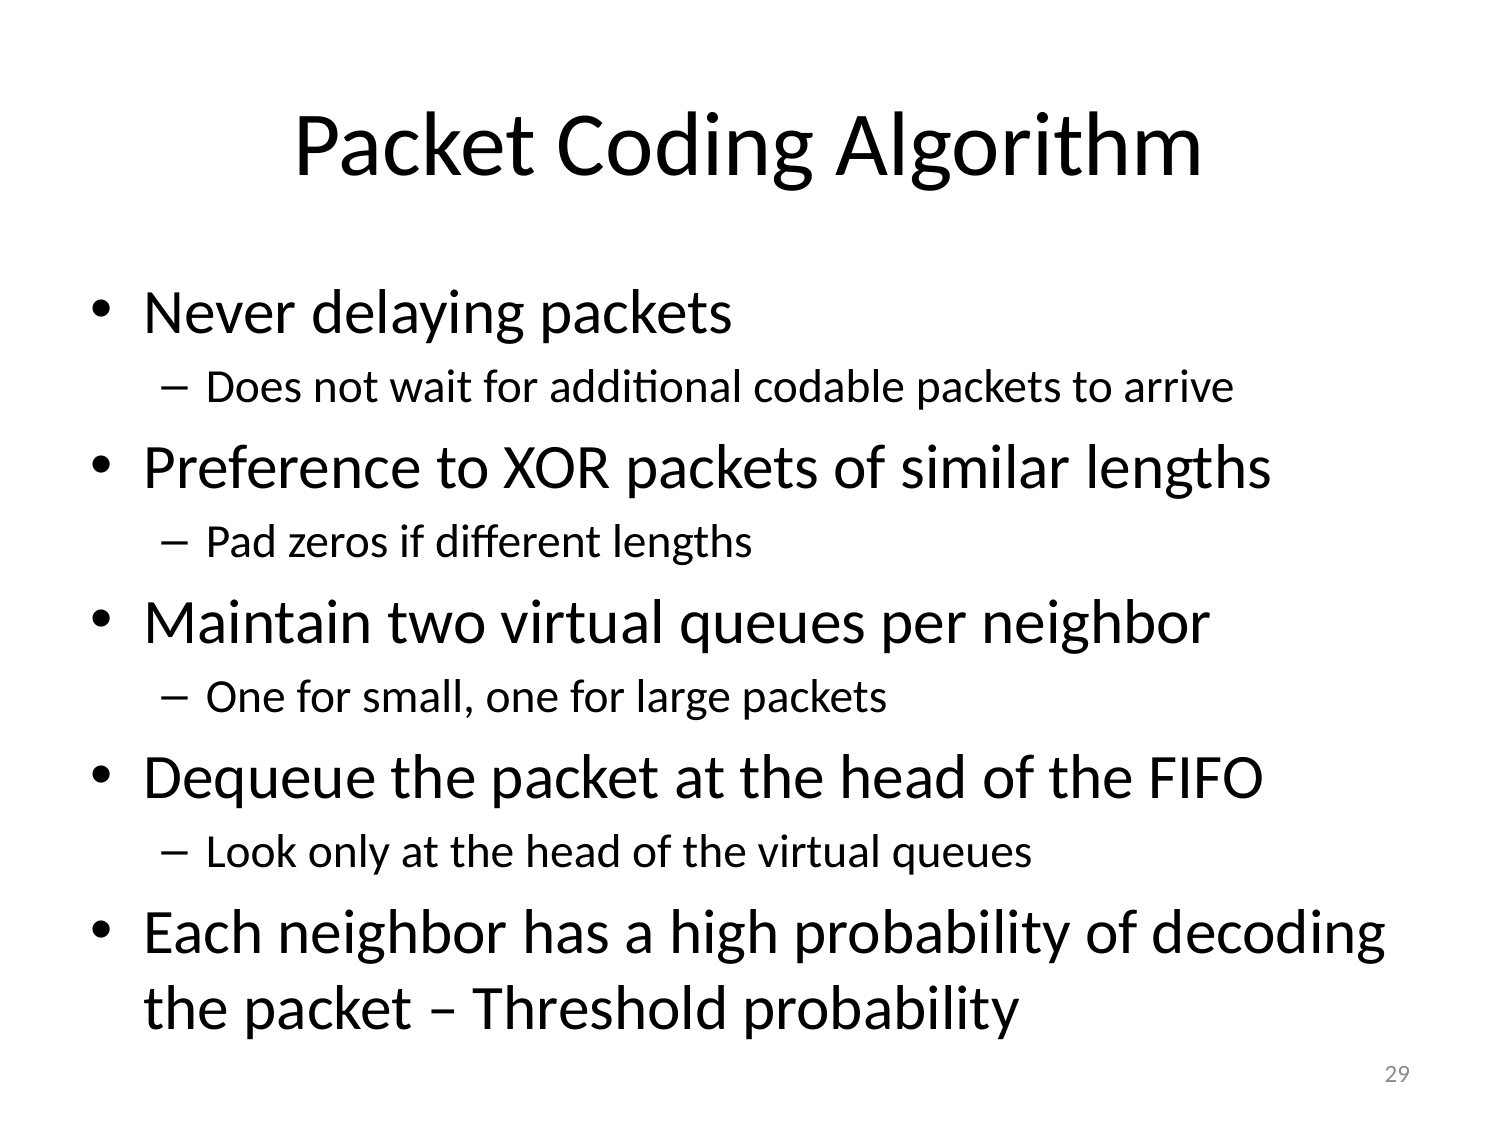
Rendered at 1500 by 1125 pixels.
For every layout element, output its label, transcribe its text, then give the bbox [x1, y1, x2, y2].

title Packet Coding Algorithm [75, 45, 1425, 233]
slide_number 29 [1074, 1042, 1425, 1103]
list Never delaying packets Does not wait for additional codable packets to arrive Preference to XOR packets of similar lengths Pad zeros if different lengths Maintain two virtual queues per neighbor One for small, one for large packets Dequeue the packet at the head of the FIFO Look only at the head of the virtual queues Each neighbor has a high probability of decoding the packet – Threshold probability [75, 262, 1425, 1050]
